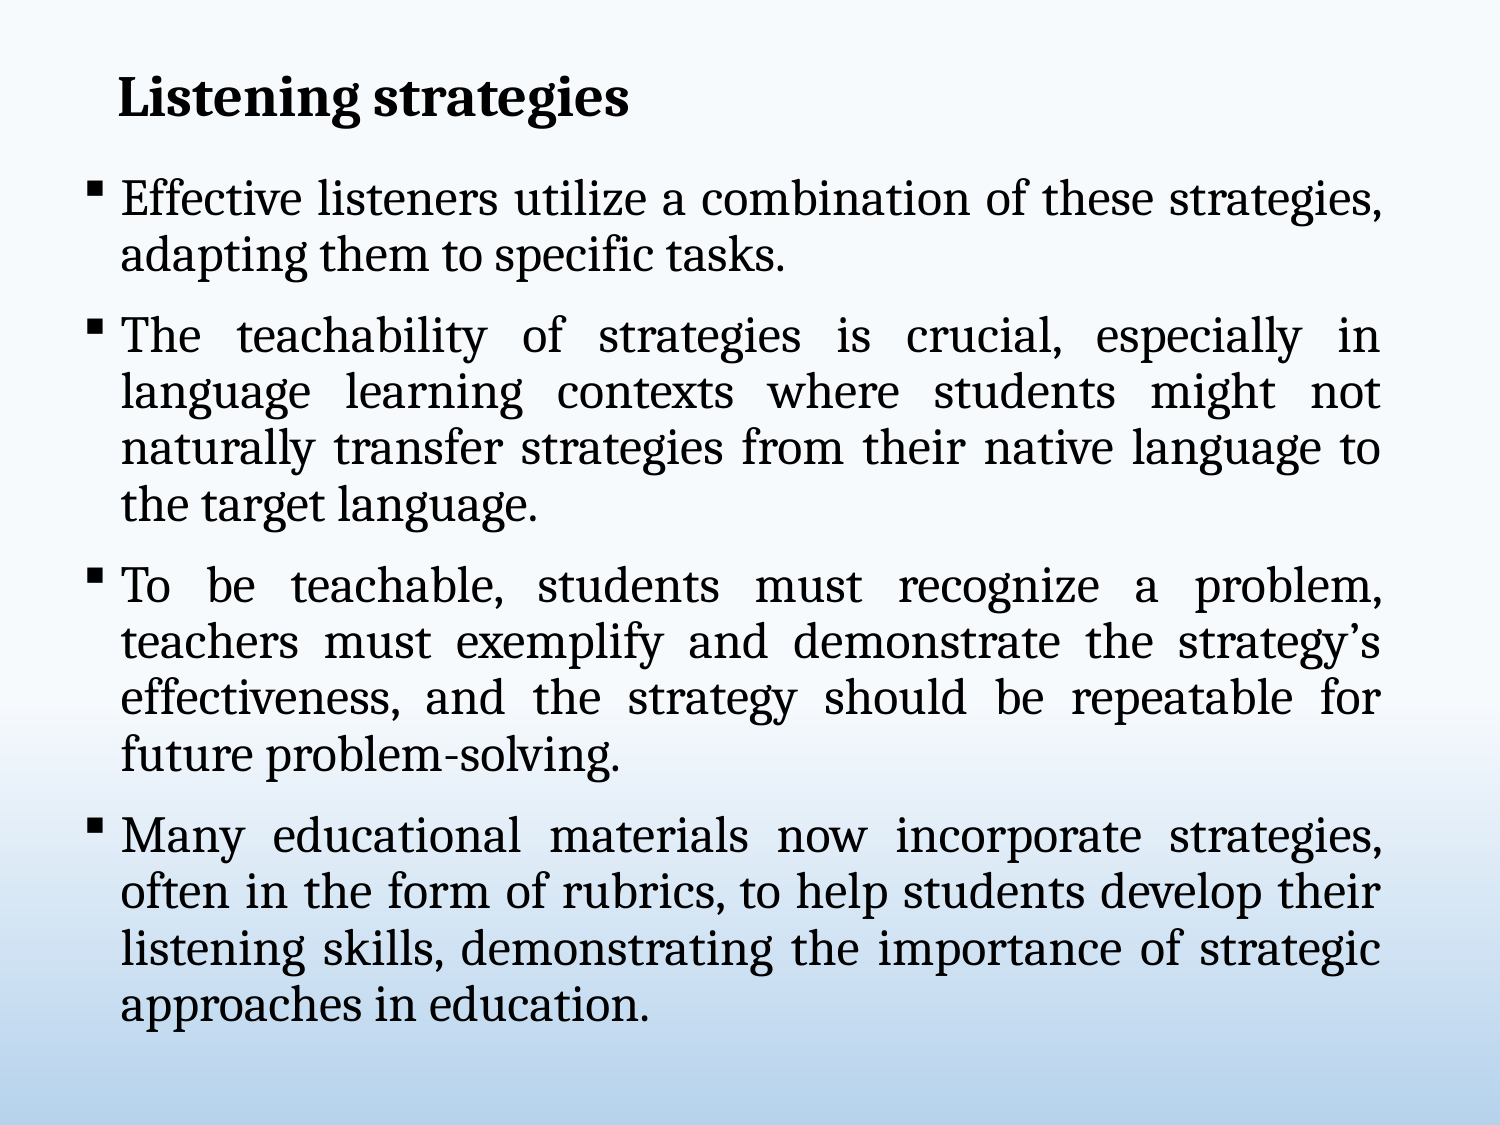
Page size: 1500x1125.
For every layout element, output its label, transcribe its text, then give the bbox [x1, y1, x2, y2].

list Effective listeners utilize a combination of these strategies, adapting them to specific tasks. The teachability of strategies is crucial, especially in language learning contexts where students might not naturally transfer strategies from their native language to the target language. To be teachable, students must recognize a problem, teachers must exemplify and demonstrate the strategy’s effectiveness, and the strategy should be repeatable for future problem-solving. Many educational materials now incorporate strategies, often in the form of rubrics, to help students develop their listening skills, demonstrating the importance of strategic approaches in education. [68, 162, 1397, 1029]
title Listening strategies [102, 35, 1397, 160]
